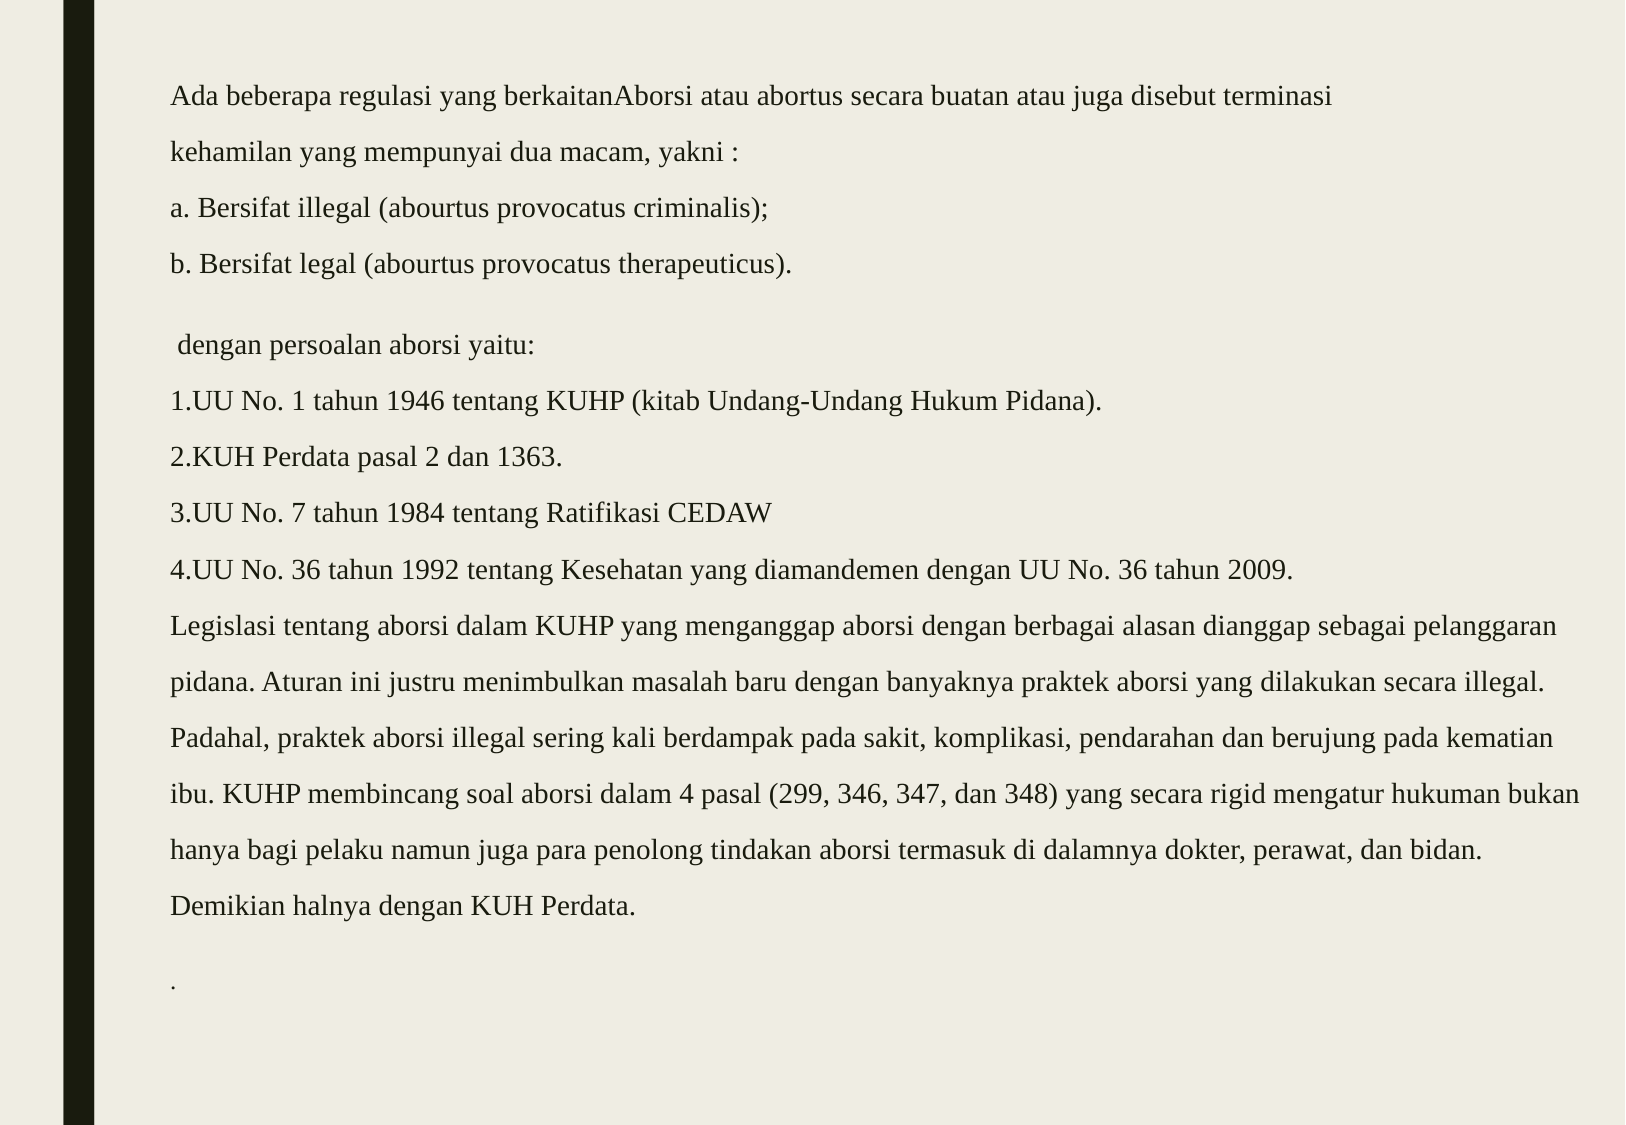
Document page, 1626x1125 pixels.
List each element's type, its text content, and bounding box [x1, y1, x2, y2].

list Ada beberapa regulasi yang berkaitanAborsi atau abortus secara buatan atau juga disebut terminasi kehamilan yang mempunyai dua macam, yakni : a. Bersifat illegal (abourtus provocatus criminalis); b. Bersifat legal (abourtus provocatus therapeuticus). dengan persoalan aborsi yaitu: 1.UU No. 1 tahun 1946 tentang KUHP (kitab Undang-Undang Hukum Pidana). 2.KUH Perdata pasal 2 dan 1363. 3.UU No. 7 tahun 1984 tentang Ratifikasi CEDAW 4.UU No. 36 tahun 1992 tentang Kesehatan yang diamandemen dengan UU No. 36 tahun 2009. Legislasi tentang aborsi dalam KUHP yang menganggap aborsi dengan berbagai alasan dianggap sebagai pelanggaran pidana. Aturan ini justru menimbulkan masalah baru dengan banyaknya praktek aborsi yang dilakukan secara illegal. Padahal, praktek aborsi illegal sering kali berdampak pada sakit, komplikasi, pendarahan dan berujung pada kematian ibu. KUHP membincang soal aborsi dalam 4 pasal (299, 346, 347, dan 348) yang secara rigid mengatur hukuman bukan hanya bagi pelaku namun juga para penolong tindakan aborsi termasuk di dalamnya dokter, perawat, dan bidan. Demikian halnya dengan KUH Perdata. . [155, 47, 1603, 1125]
